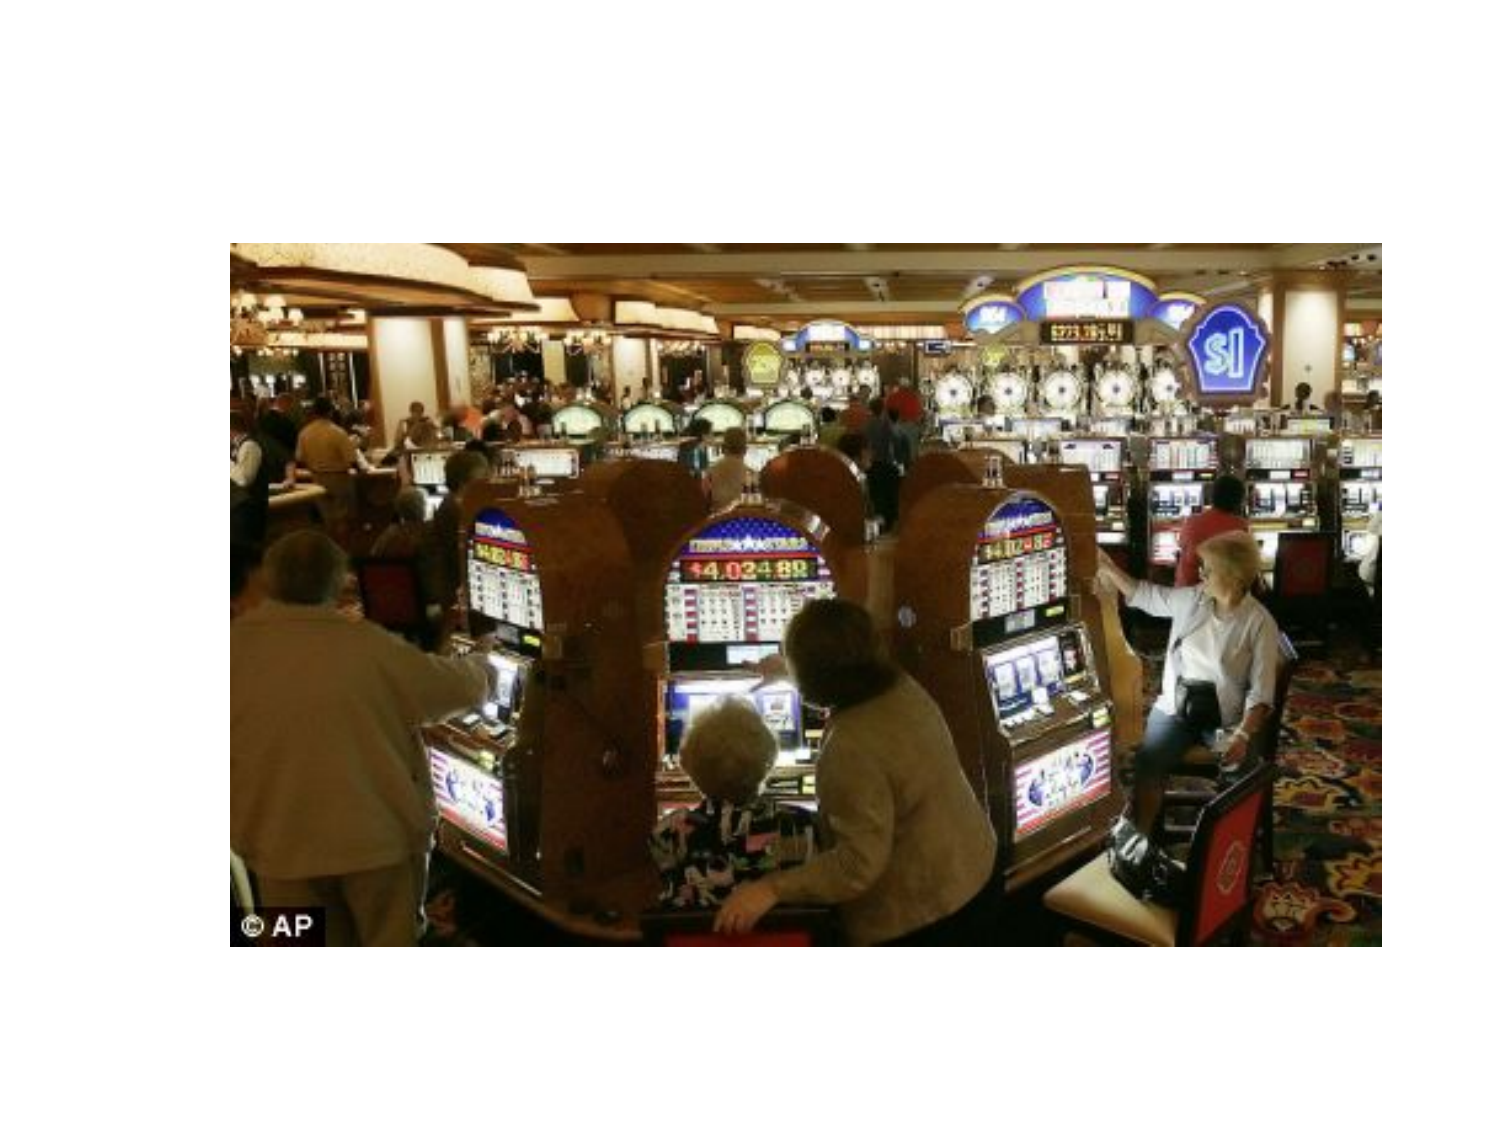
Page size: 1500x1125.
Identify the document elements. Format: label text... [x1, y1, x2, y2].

picture [229, 243, 1382, 948]
list Kdo je hráč? [561, 491, 1425, 1005]
